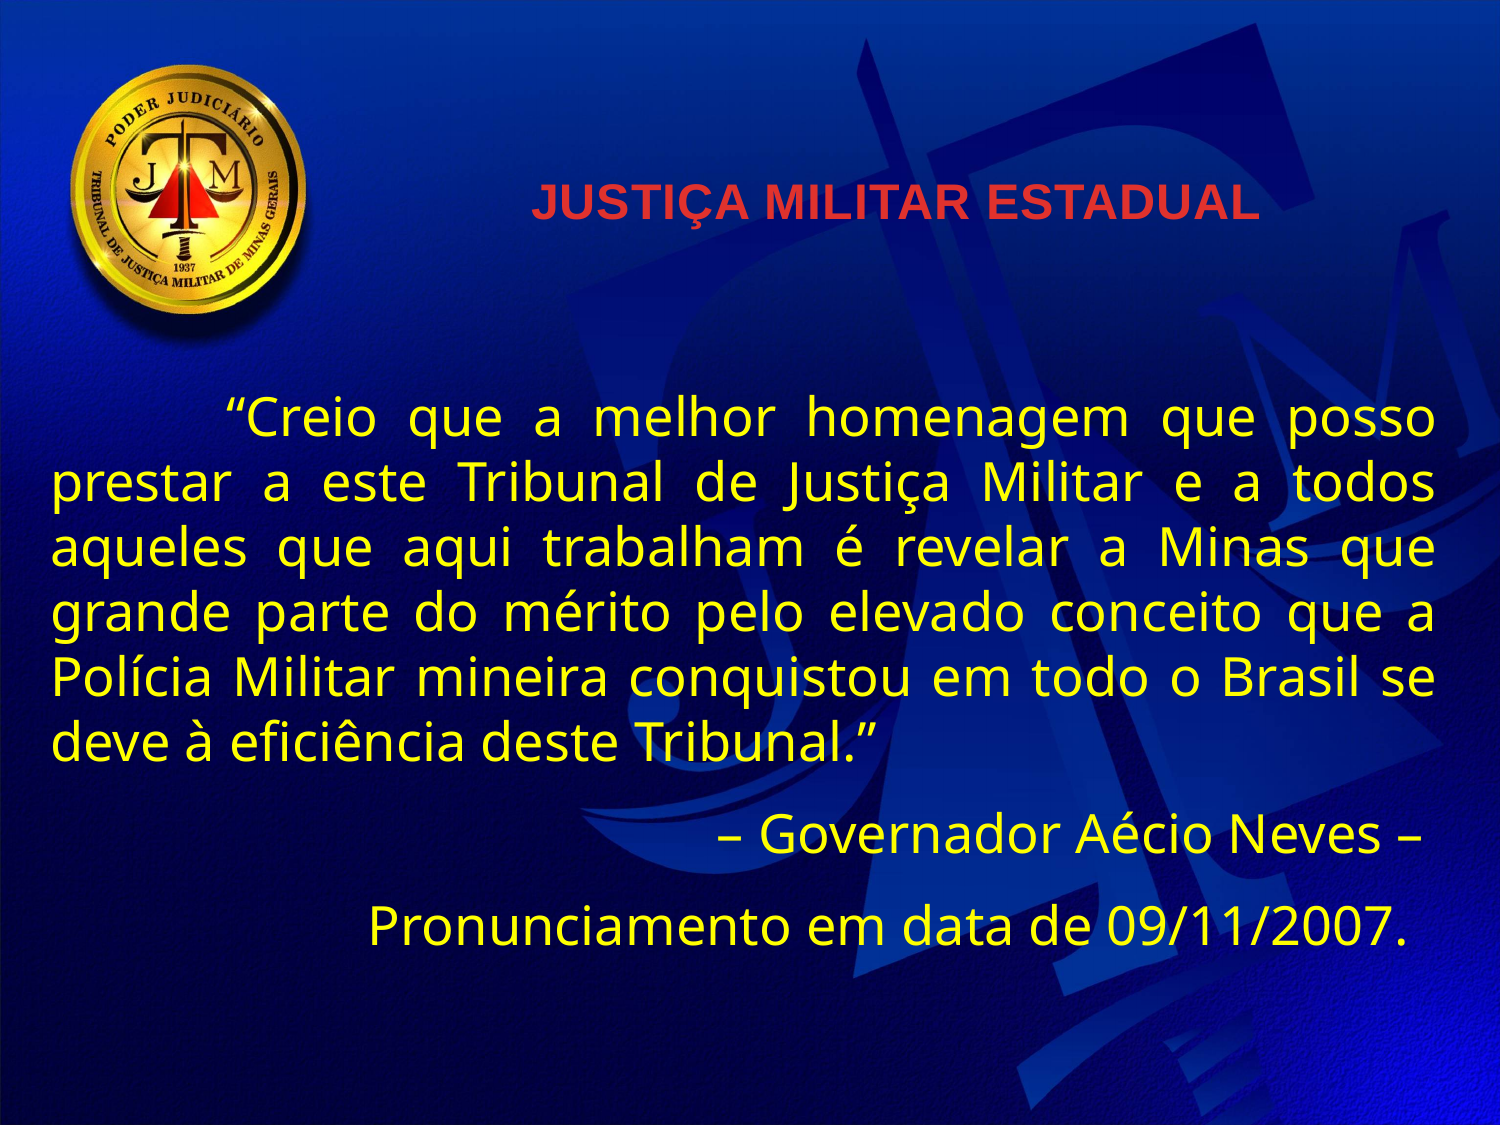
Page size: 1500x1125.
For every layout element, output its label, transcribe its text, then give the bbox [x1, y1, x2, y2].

text_box “Creio que a melhor homenagem que posso prestar a este Tribunal de Justiça Militar e a todos aqueles que aqui trabalham é revelar a Minas que grande parte do mérito pelo elevado conceito que a Polícia Militar mineira conquistou em todo o Brasil se deve à eficiência deste Tribunal.” – Governador Aécio Neves – Pronunciamento em data de 09/11/2007. [35, 374, 1454, 964]
picture [0, 0, 1500, 1125]
text_box JUSTIÇA MILITAR ESTADUAL [316, 105, 1477, 293]
